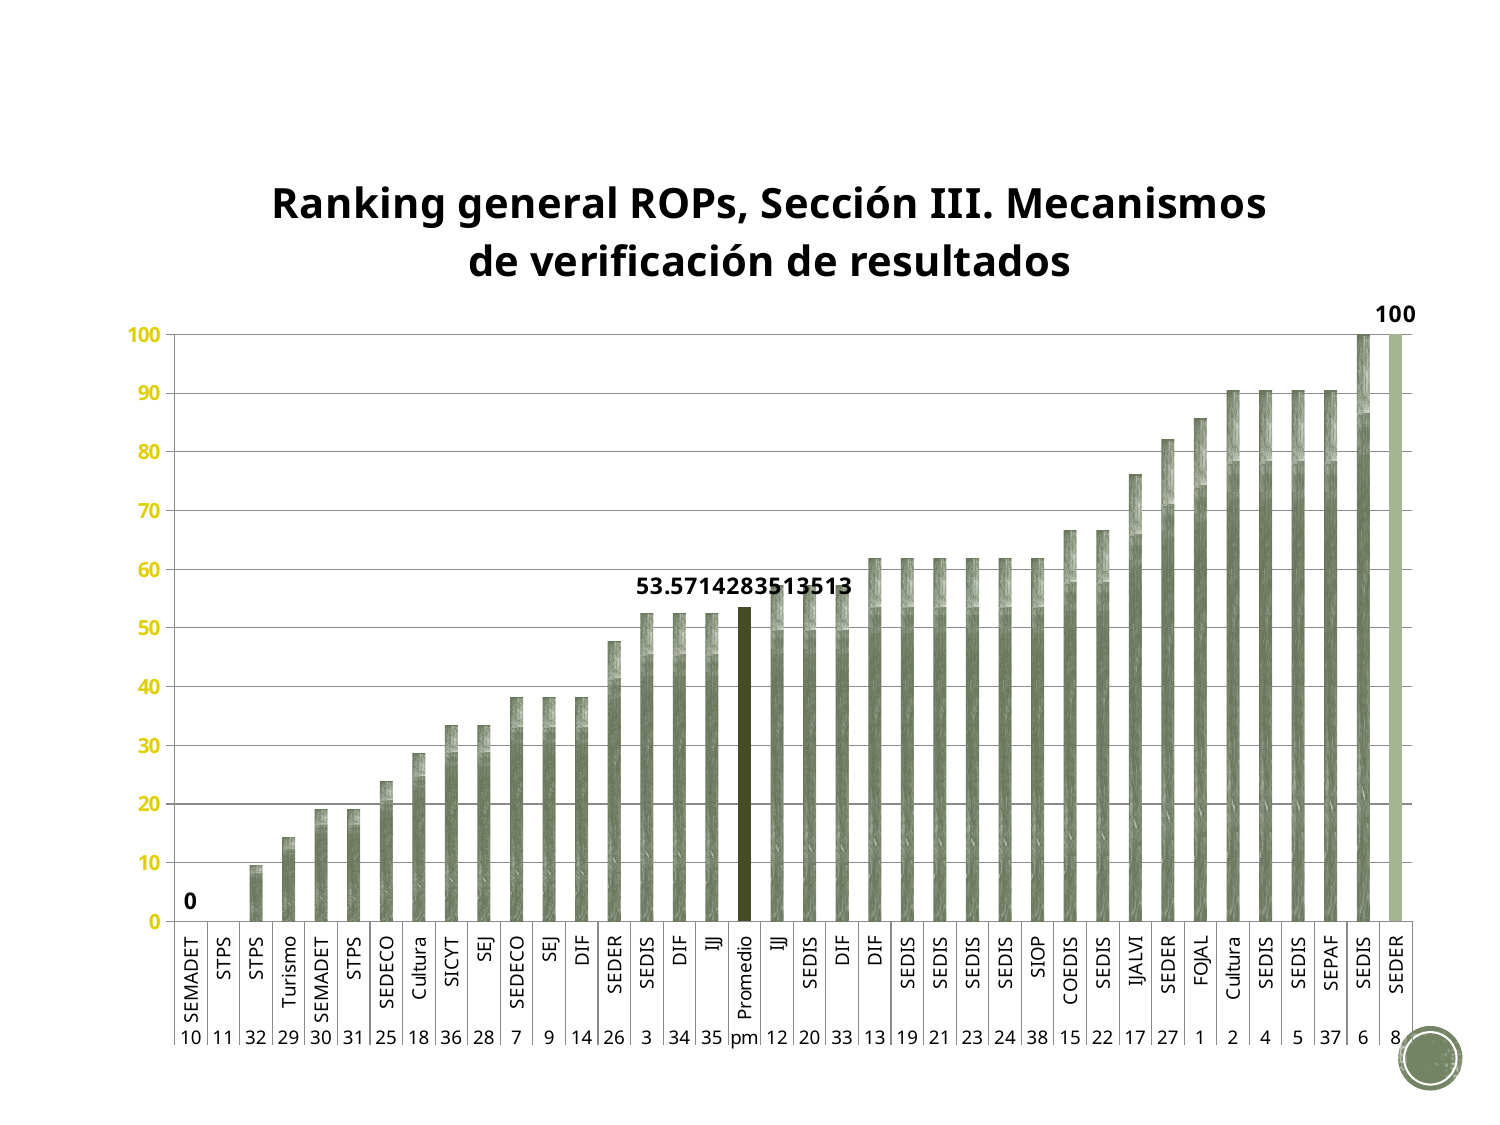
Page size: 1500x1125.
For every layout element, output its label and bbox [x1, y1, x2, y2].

chart [103, 137, 1437, 1067]
